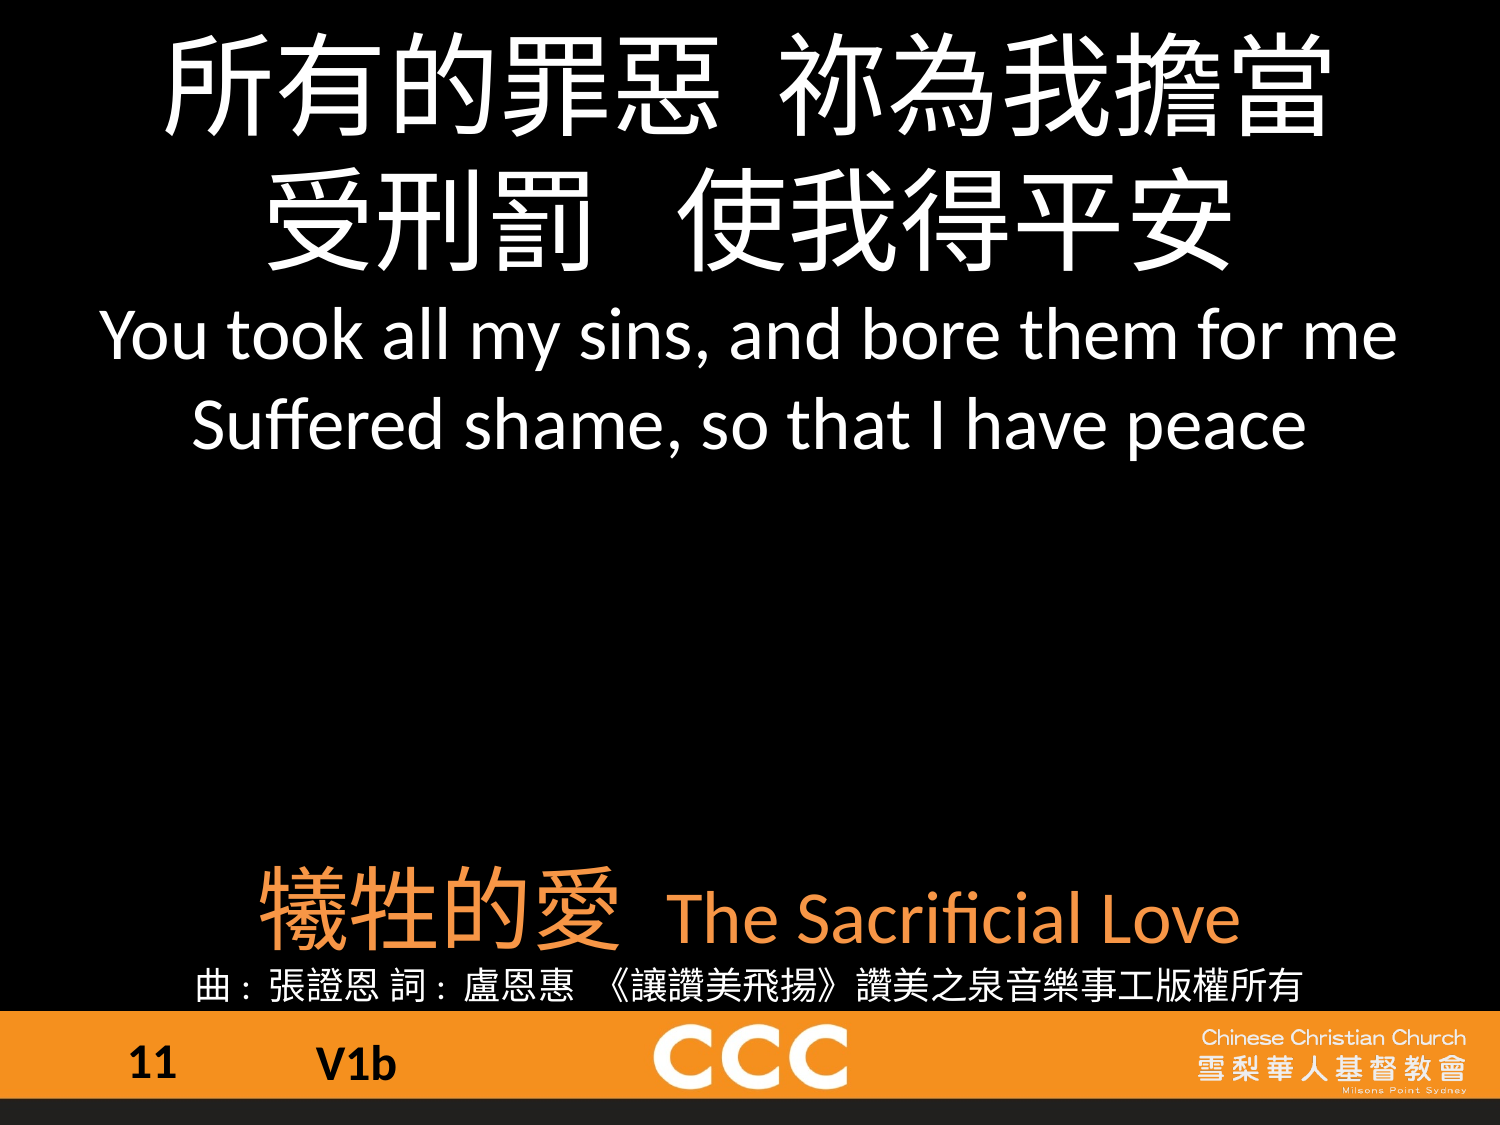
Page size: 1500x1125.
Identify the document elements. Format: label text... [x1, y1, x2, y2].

text_box 犧牲的愛 The Sacrificial Love 曲: 張證恩 詞: 盧恩惠 《讓讚美飛揚》讚美之泉音樂事工版權所有 [0, 844, 1500, 1015]
picture [0, 1015, 1500, 1125]
slide_number 11 [112, 1020, 215, 1094]
text_box V1b [301, 1023, 431, 1099]
text_box 所有的罪惡 祢為我擔當 受刑罰 使我得平安 You took all my sins, and bore them for me Suffered shame, so that I have peace [0, 7, 1500, 472]
